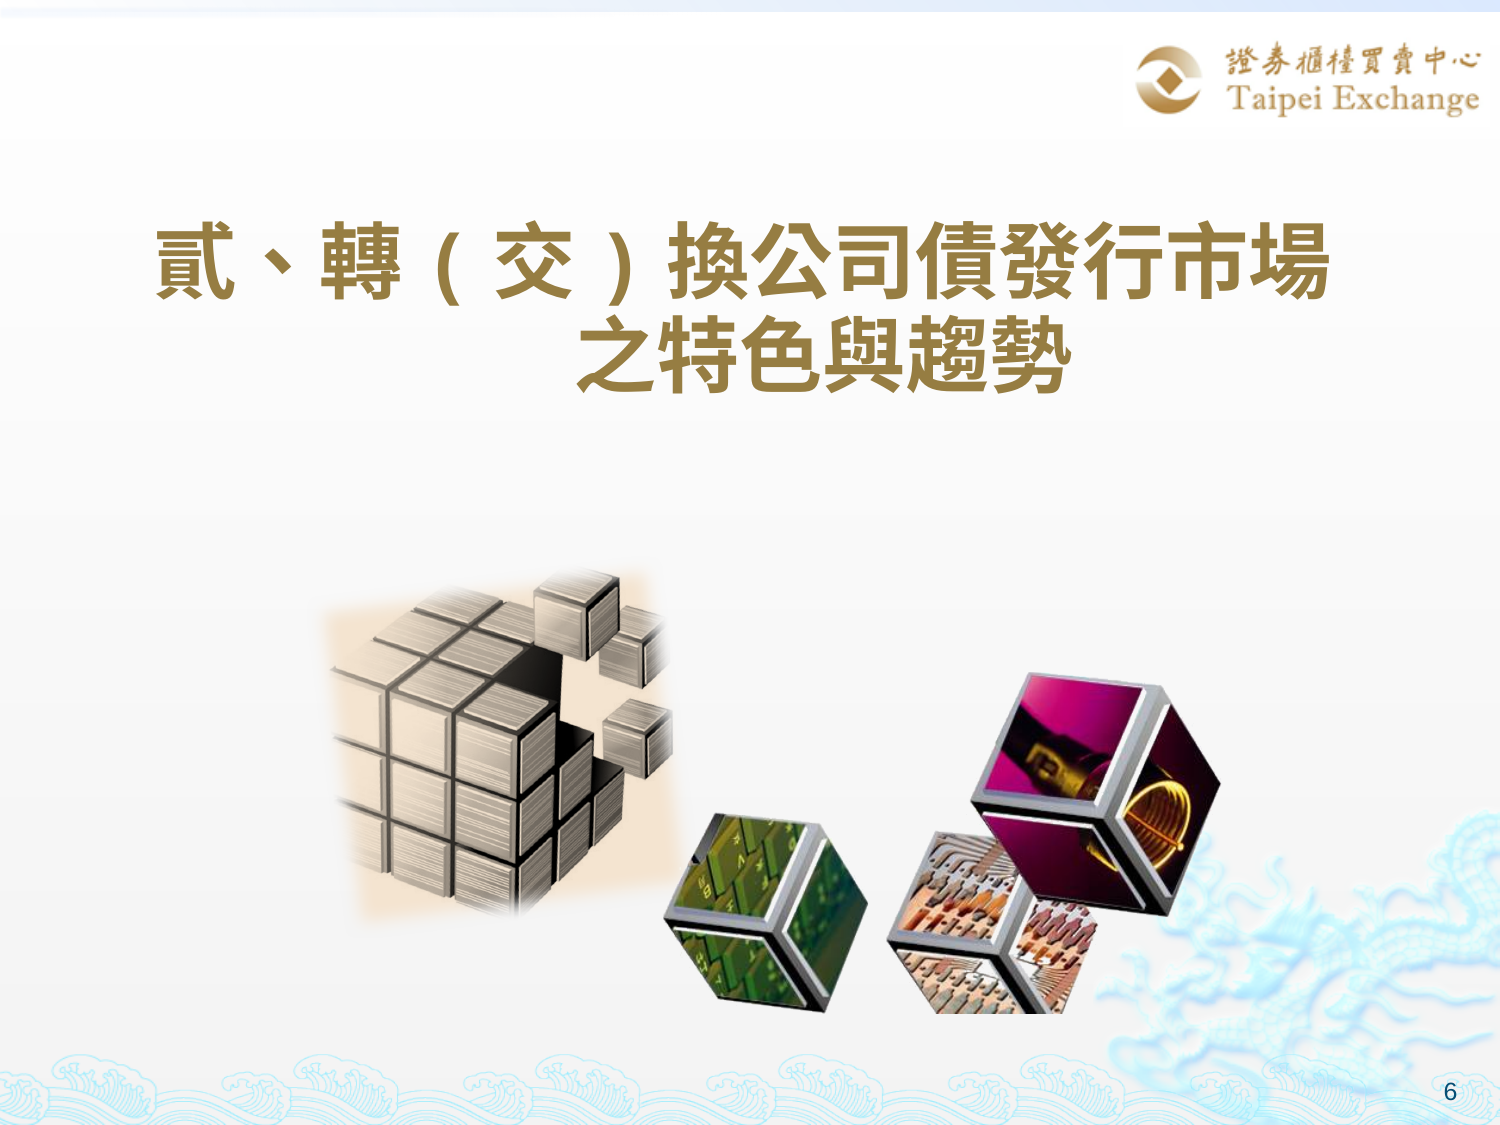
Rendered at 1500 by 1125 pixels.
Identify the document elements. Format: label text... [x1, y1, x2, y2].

picture [321, 571, 1225, 1015]
text_box [199, 316, 1286, 1042]
picture [1123, 30, 1490, 127]
text_box 6 [1412, 1034, 1488, 1113]
title 貳、轉(交)換公司債發行市場之特色與趨勢 [116, 208, 1369, 574]
